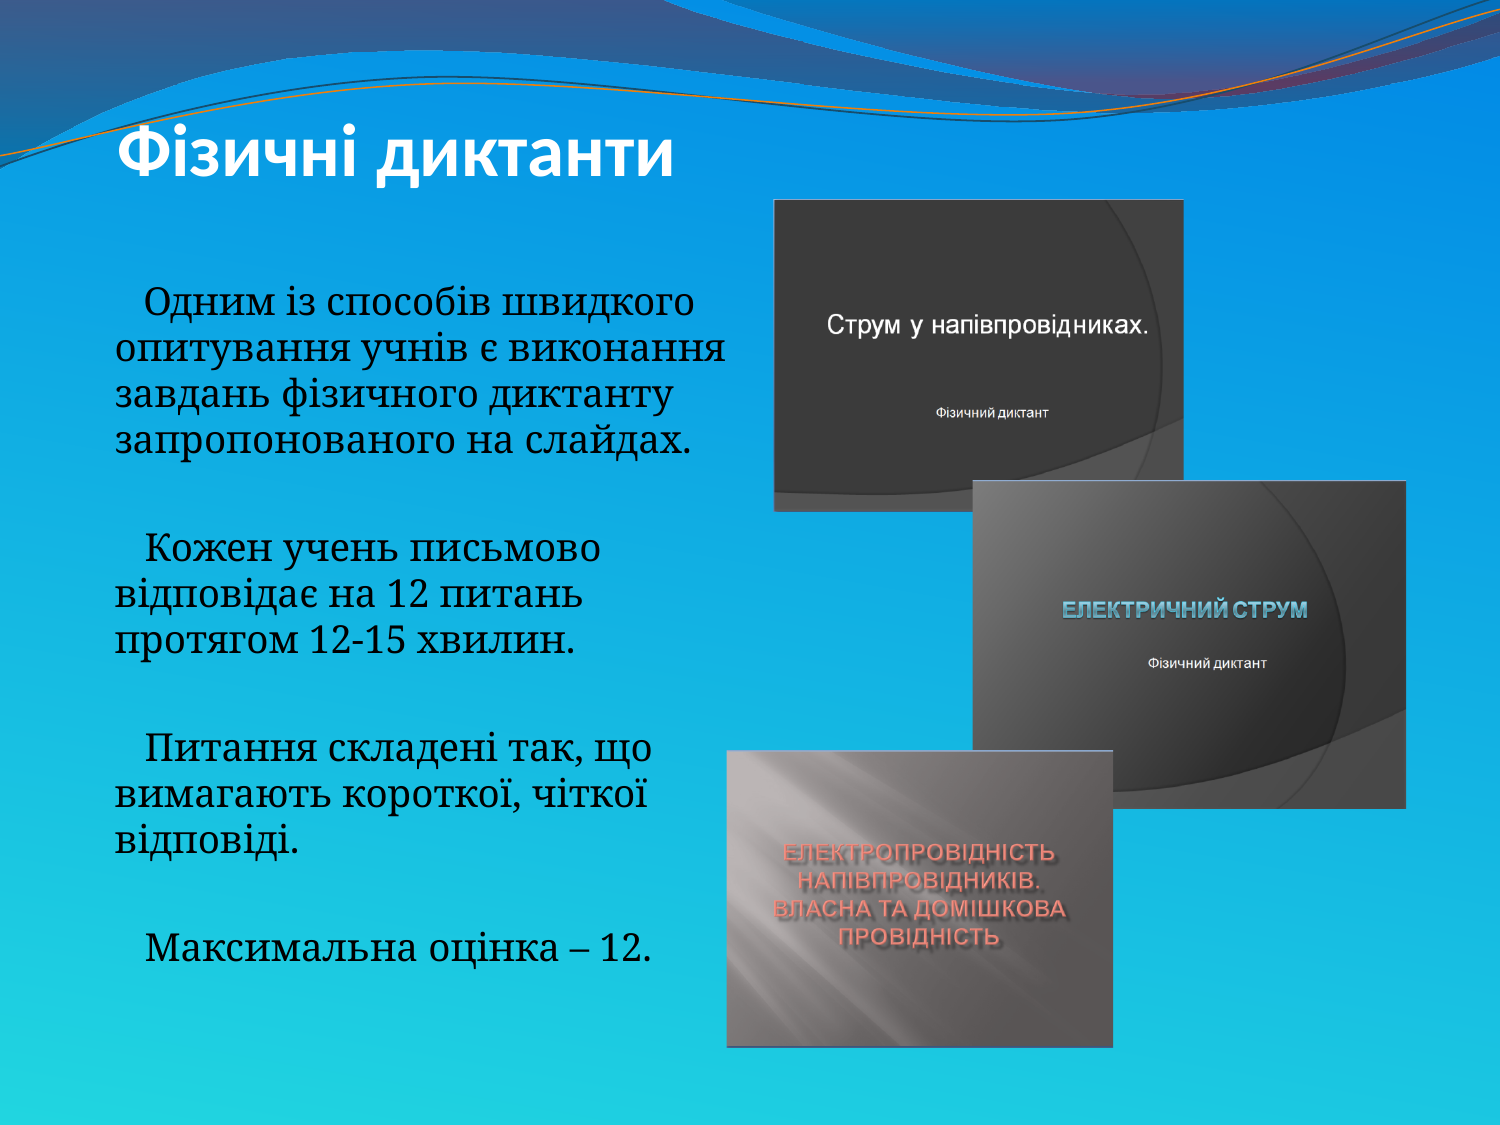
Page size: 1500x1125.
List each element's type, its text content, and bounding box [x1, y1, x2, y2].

title Фізичні диктанти [117, 93, 1468, 282]
list Одним із способів швидкого опитування учнів є виконання завдань фізичного диктанту запропонованого на слайдах. Кожен учень письмово відповідає на 12 питань протягом 12-15 хвилин. Питання складені так, що вимагають короткої, чіткої відповіді. Максимальна оцінка – 12. [58, 269, 750, 990]
picture [726, 198, 1407, 1048]
